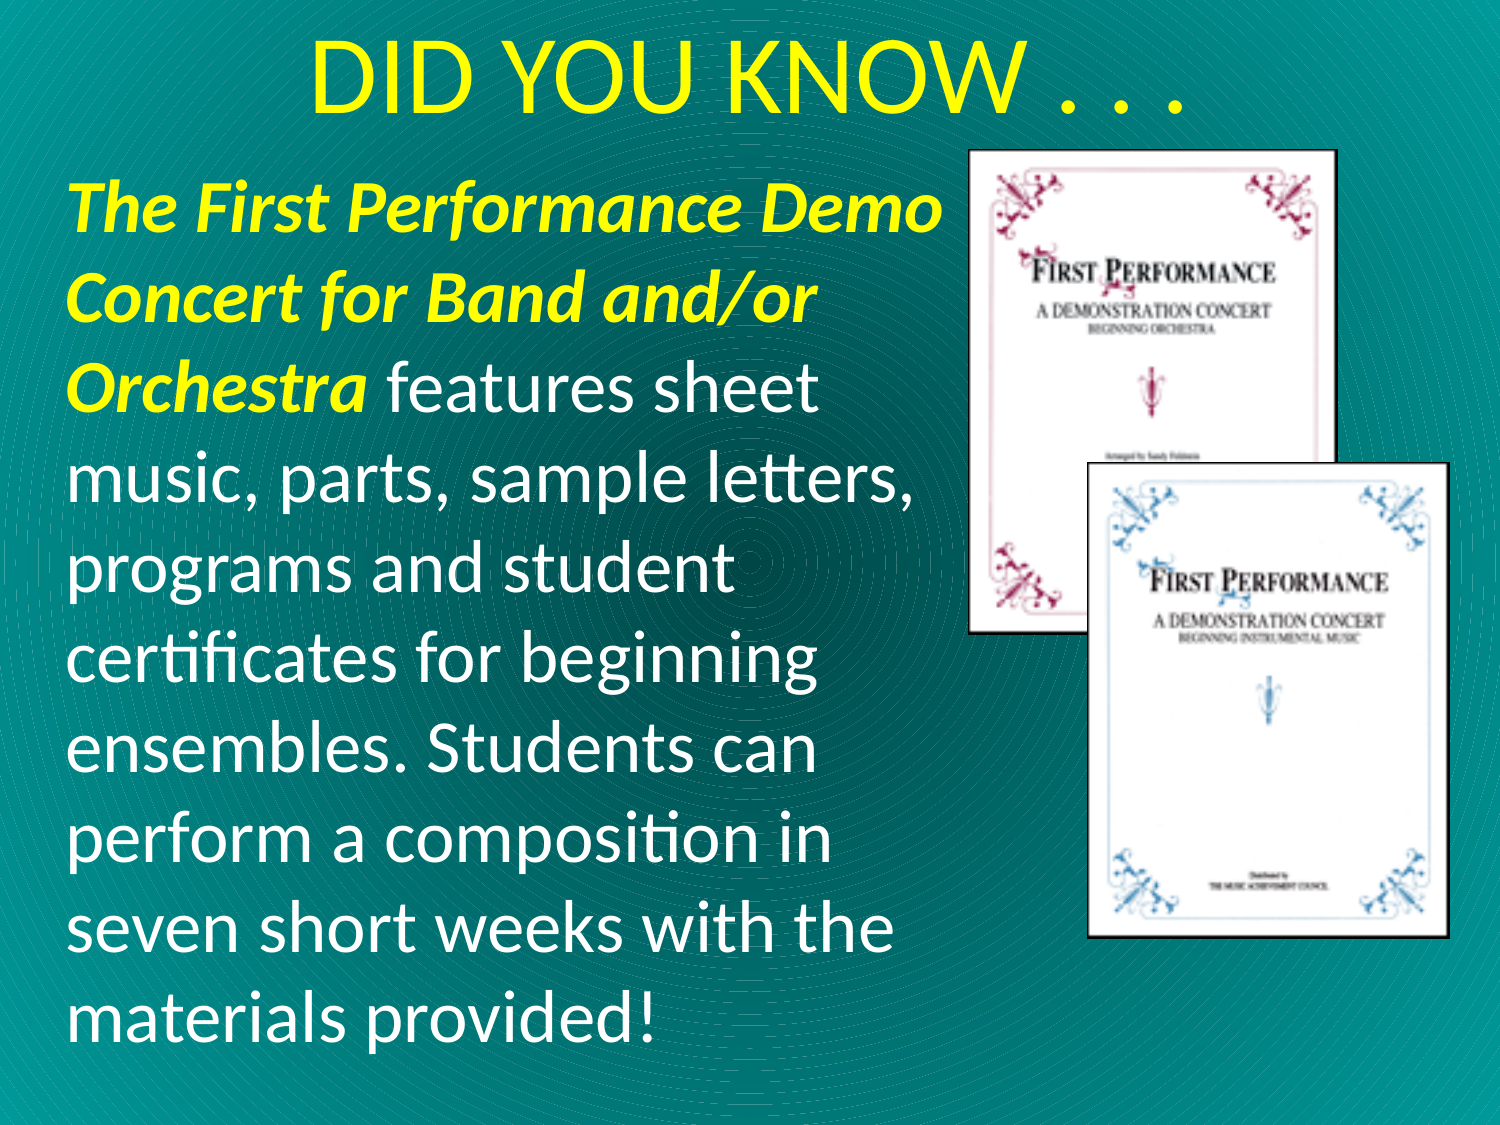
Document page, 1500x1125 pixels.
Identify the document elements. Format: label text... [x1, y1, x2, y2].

title DID YOU KNOW . . . [0, 0, 1500, 163]
picture [968, 149, 1451, 940]
text_box The First Performance Demo Concert for Band and/or Orchestra features sheet music, parts, sample letters, programs and student certificates for beginning ensembles. Students can perform a composition in seven short weeks with the materials provided! [49, 149, 963, 975]
